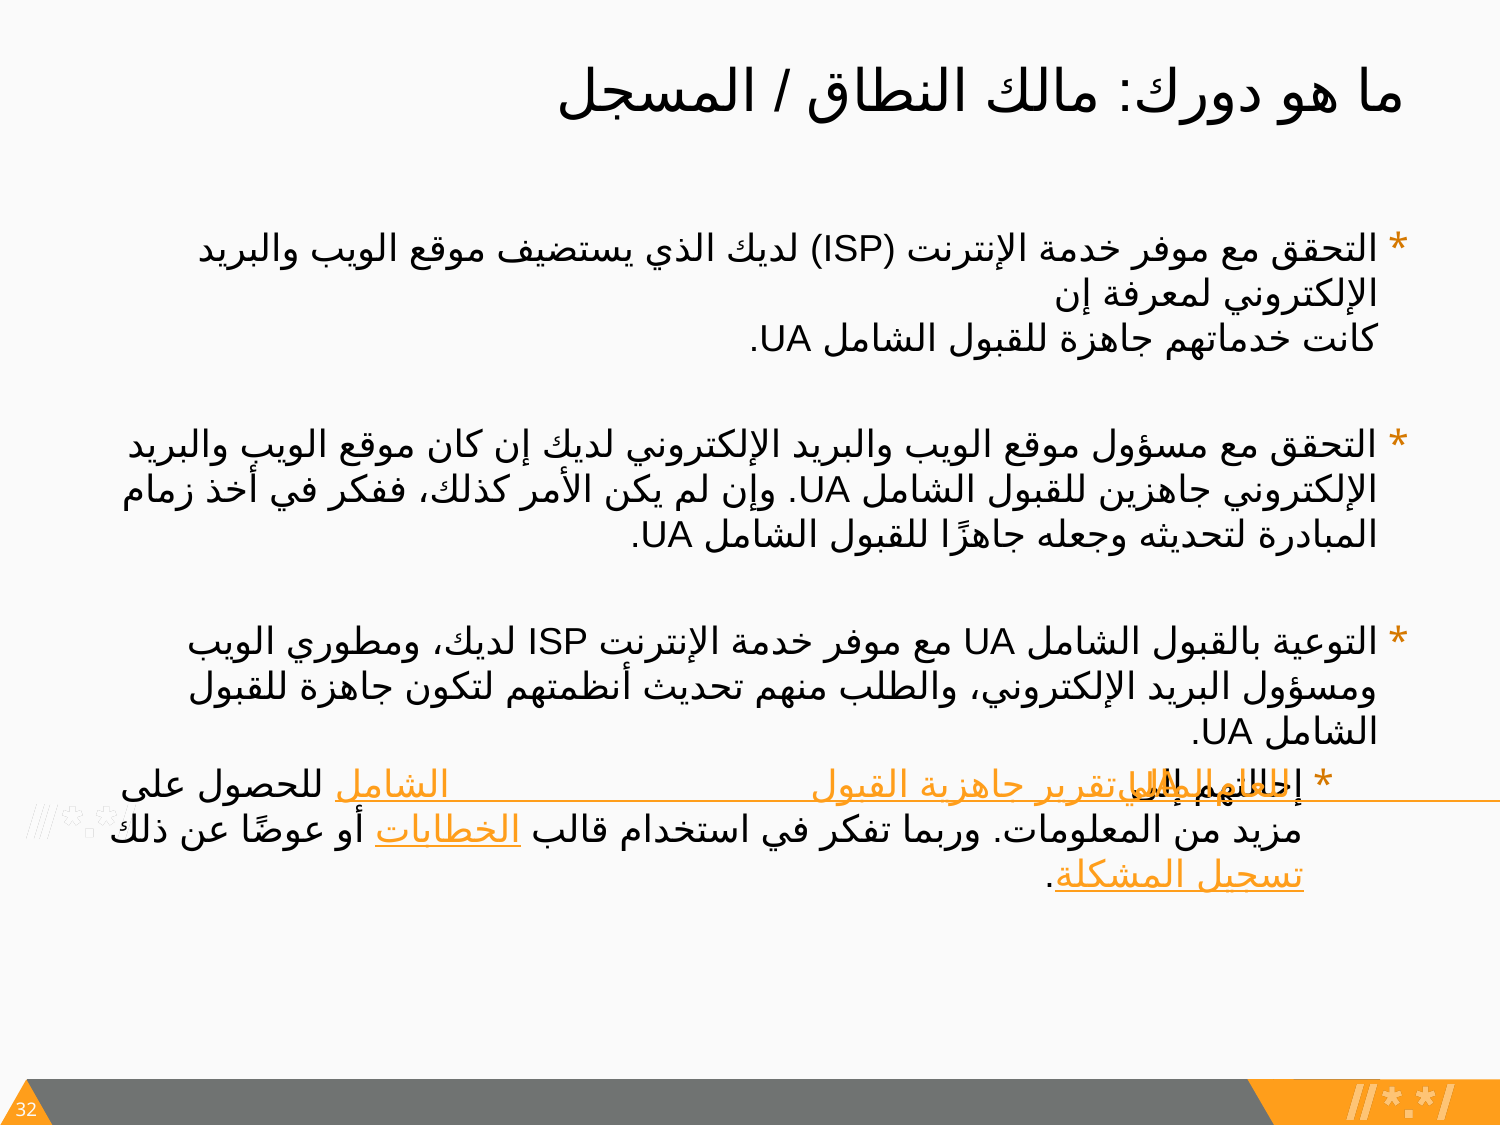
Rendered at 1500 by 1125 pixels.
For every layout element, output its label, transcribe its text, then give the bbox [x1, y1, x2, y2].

title ما هو دورك: مالك النطاق / المسجل [52, 45, 1422, 216]
list التحقق مع موفر خدمة الإنترنت (ISP) لديك الذي يستضيف موقع الويب والبريد الإلكتروني لمعرفة إن كانت خدماتهم جاهزة للقبول الشامل UA. التحقق مع مسؤول موقع الويب والبريد الإلكتروني لديك إن كان موقع الويب والبريد الإلكتروني جاهزين للقبول الشامل UA. وإن لم يكن الأمر كذلك، ففكر في أخذ زمام المبادرة لتحديثه وجعله جاهزًا للقبول الشامل UA. التوعية بالقبول الشامل UA مع موفر خدمة الإنترنت ISP لديك، ومطوري الويب ومسؤول البريد الإلكتروني، والطلب منهم تحديث أنظمتهم لتكون جاهزة للقبول الشامل UA. إحالتهم إلى تقرير جاهزية القبول الشامل UA للعام المالي 2023 للحصول على مزيد من المعلومات. وربما تفكر في استخدام قالب الخطابات أو عوضًا عن ذلك تسجيل المشكلة. [52, 216, 1439, 975]
